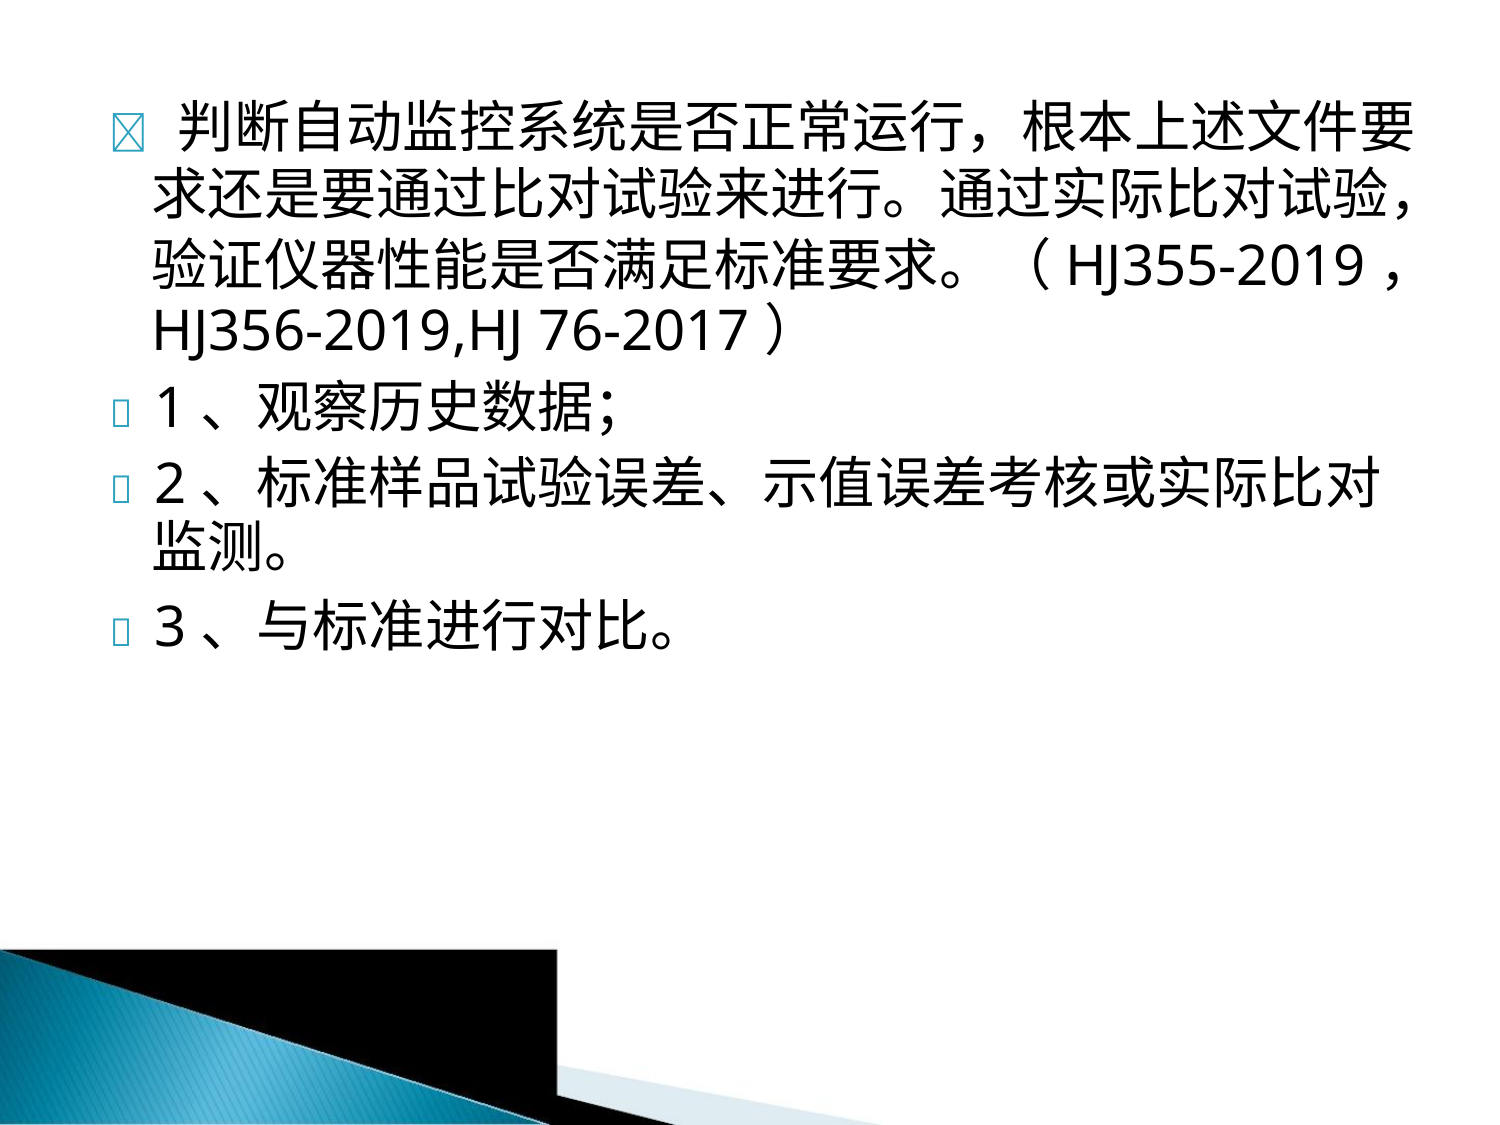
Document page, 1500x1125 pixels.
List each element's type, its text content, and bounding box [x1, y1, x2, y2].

text_box  1、观察历史数据； [109, 379, 719, 439]
text_box  3、与标准进行对比。 [109, 599, 781, 658]
text_box  2、标准样品试验误差、示值误差考核或实际比对 监测。 [109, 455, 1500, 580]
text_box [0, 0, 1500, 1125]
text_box  判断自动监控系统是否正常运行，根本上述文件要 求还是要通过比对试验来进行。通过实际比对试验， 验证仪器性能是否满足标准要求。（HJ355-2019， HJ356-2019,HJ 76-2017） [109, 102, 1500, 362]
